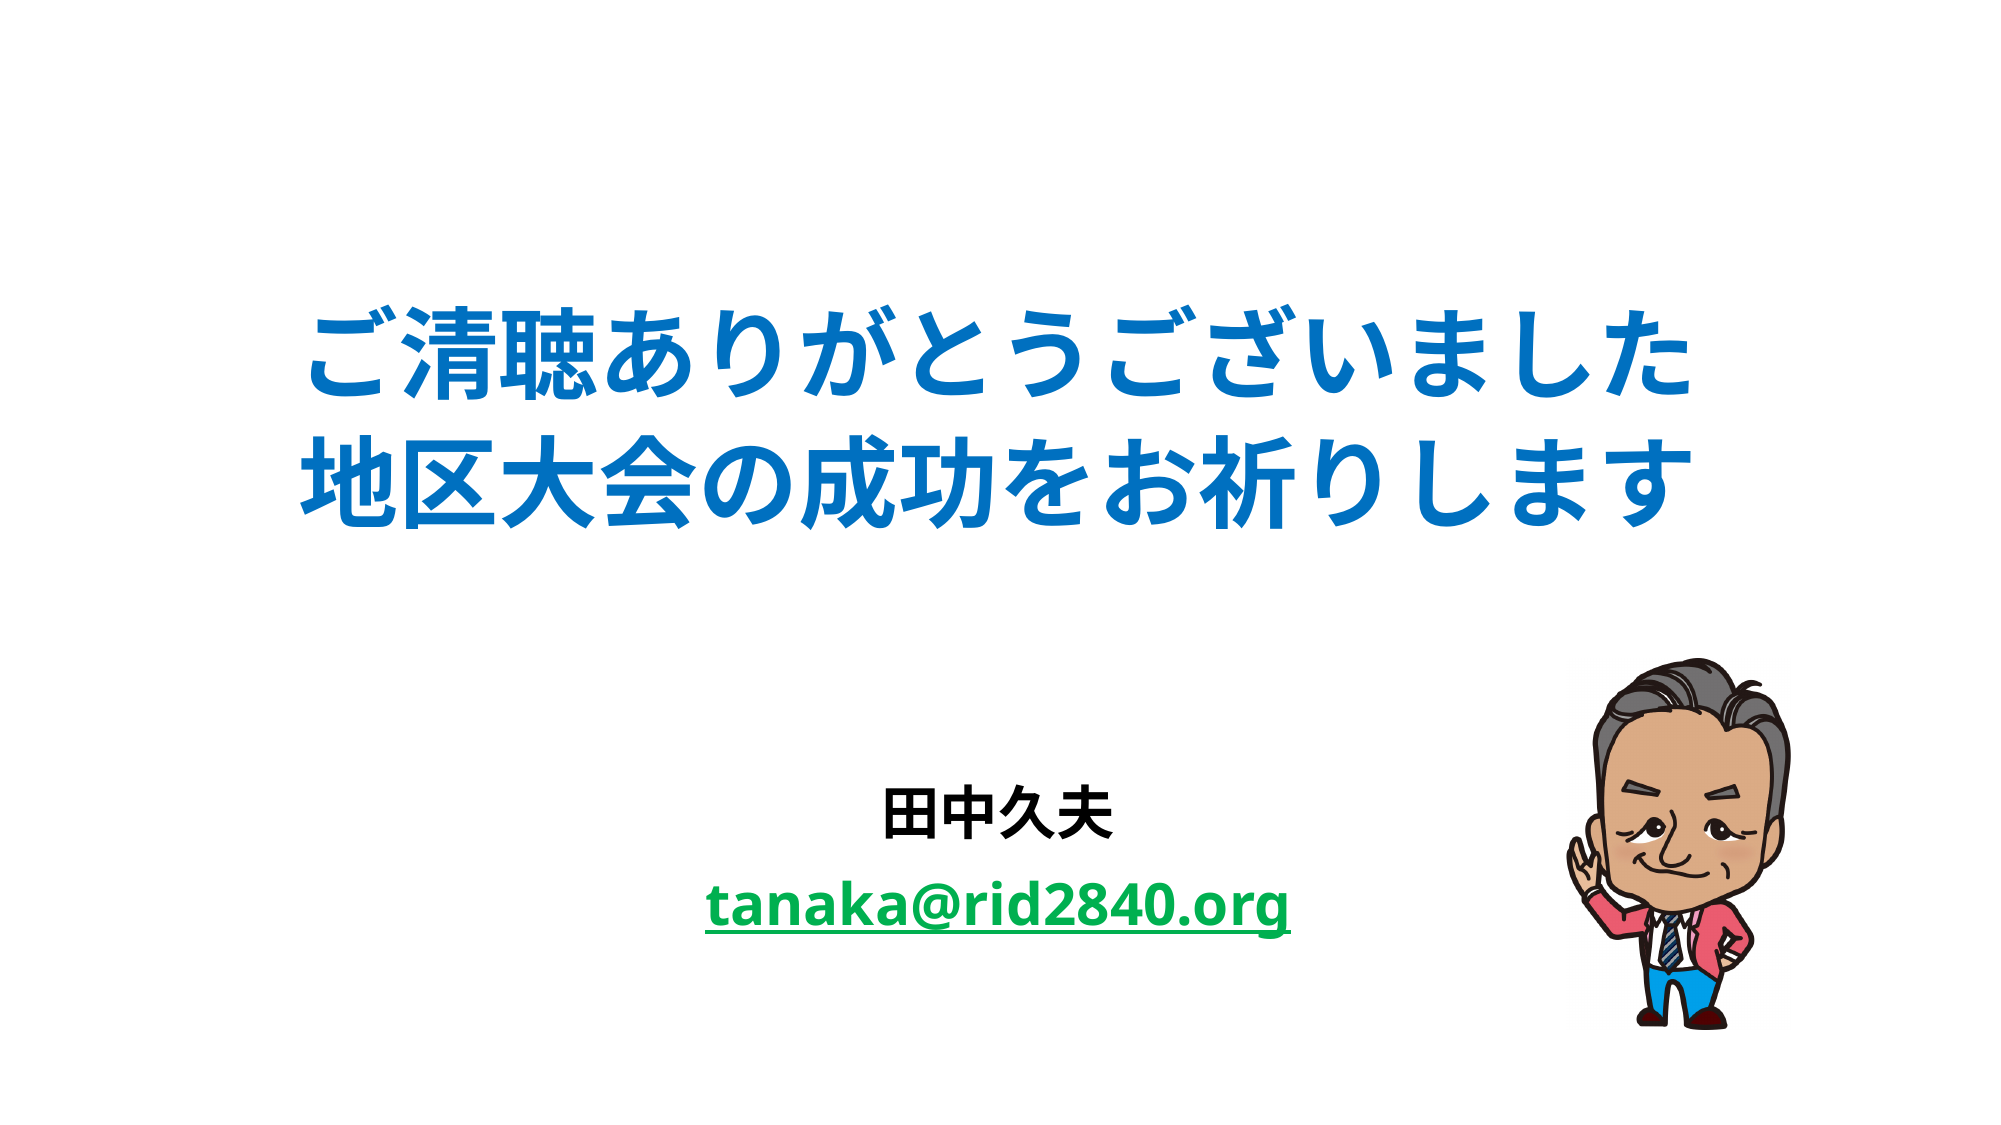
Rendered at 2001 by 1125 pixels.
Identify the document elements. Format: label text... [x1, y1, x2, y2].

list ご清聴ありがとうございました 地区大会の成功をお祈りします 田中久夫 tanaka@rid2840.org [36, 214, 1961, 1014]
picture [1566, 658, 1791, 1030]
